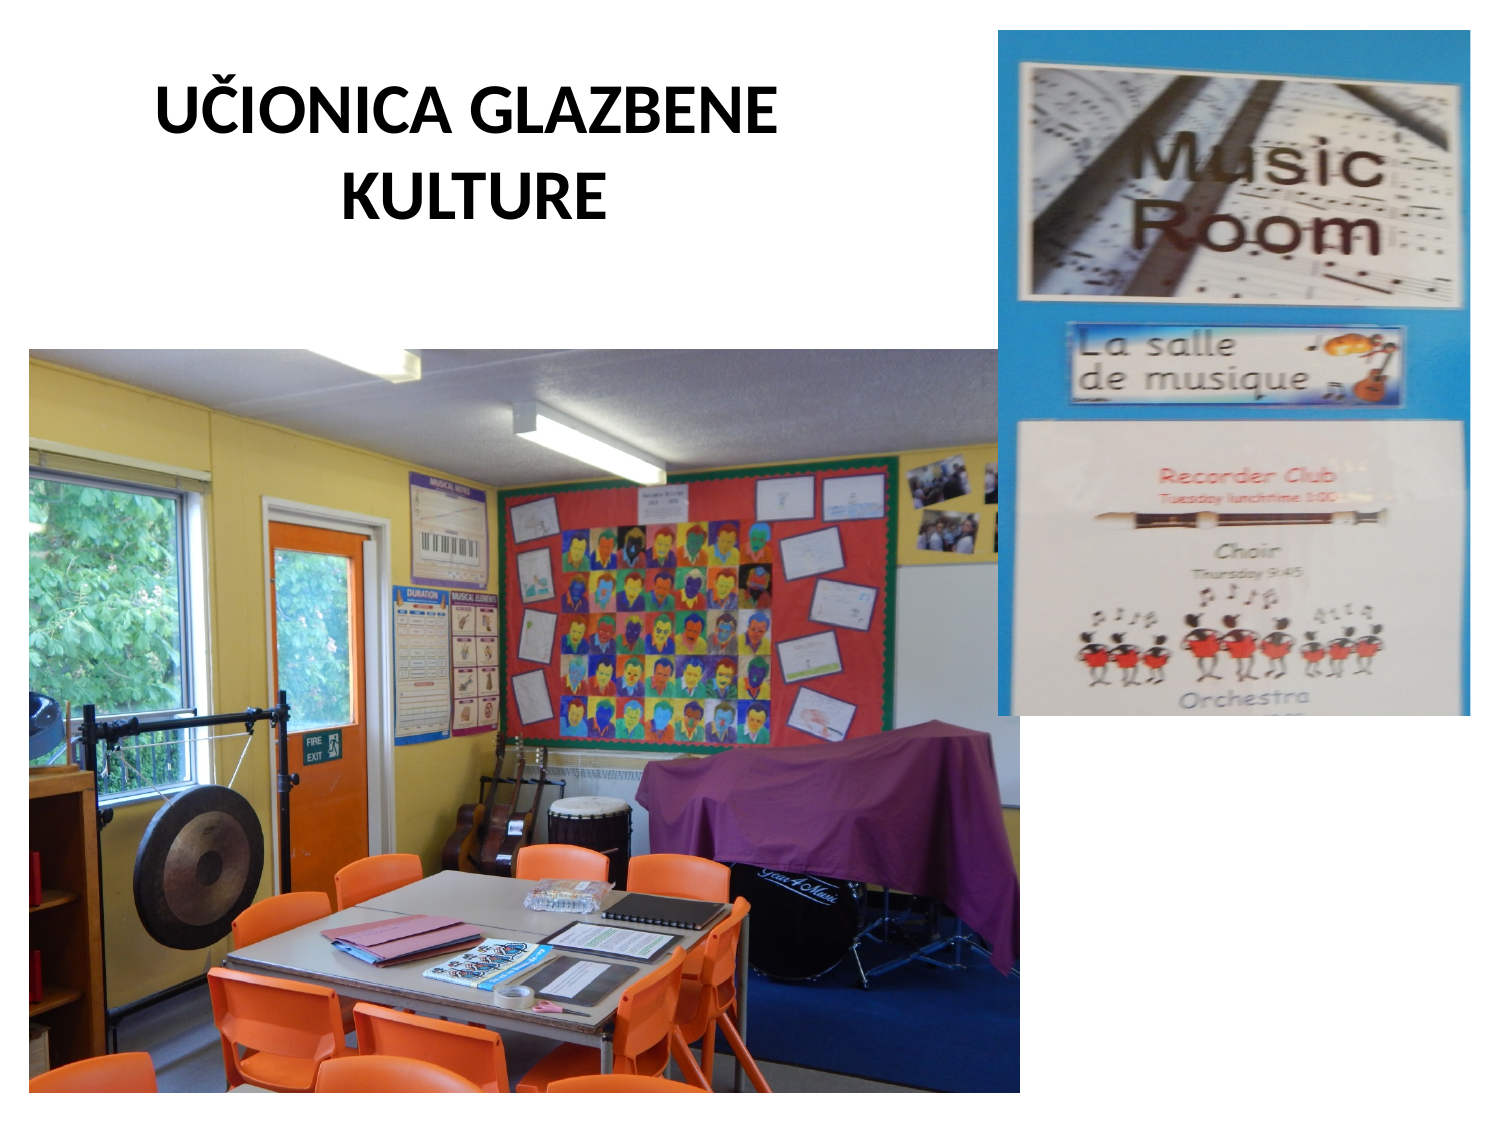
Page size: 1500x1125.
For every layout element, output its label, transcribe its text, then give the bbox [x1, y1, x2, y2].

title UČIONICA GLAZBENE KULTURE [0, 54, 951, 243]
picture [997, 30, 1471, 717]
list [29, 349, 1020, 1093]
